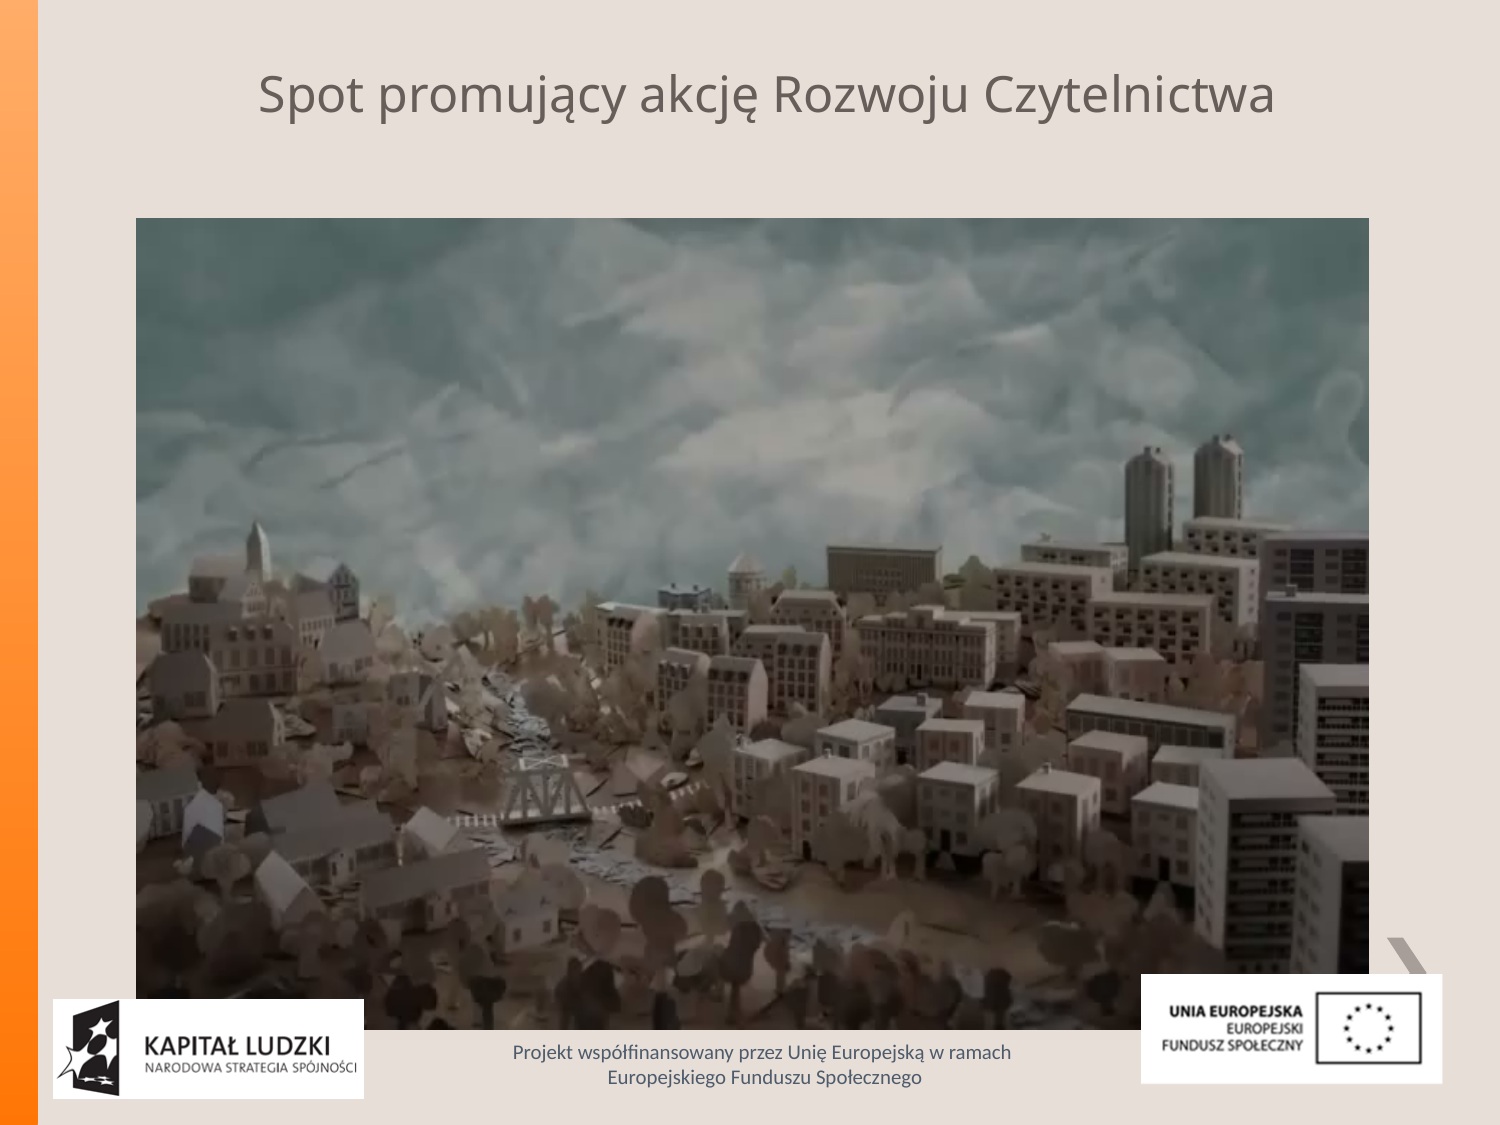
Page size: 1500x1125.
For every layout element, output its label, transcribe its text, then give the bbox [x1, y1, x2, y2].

picture [1141, 974, 1445, 1088]
picture [52, 999, 364, 1099]
text_box Projekt współfinansowany przez Unię Europejską w ramach Europejskiego Funduszu Społecznego [389, 1042, 1140, 1125]
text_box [135, 217, 1370, 1032]
list Spot promujący akcję Rozwoju Czytelnictwa [100, 54, 1436, 149]
